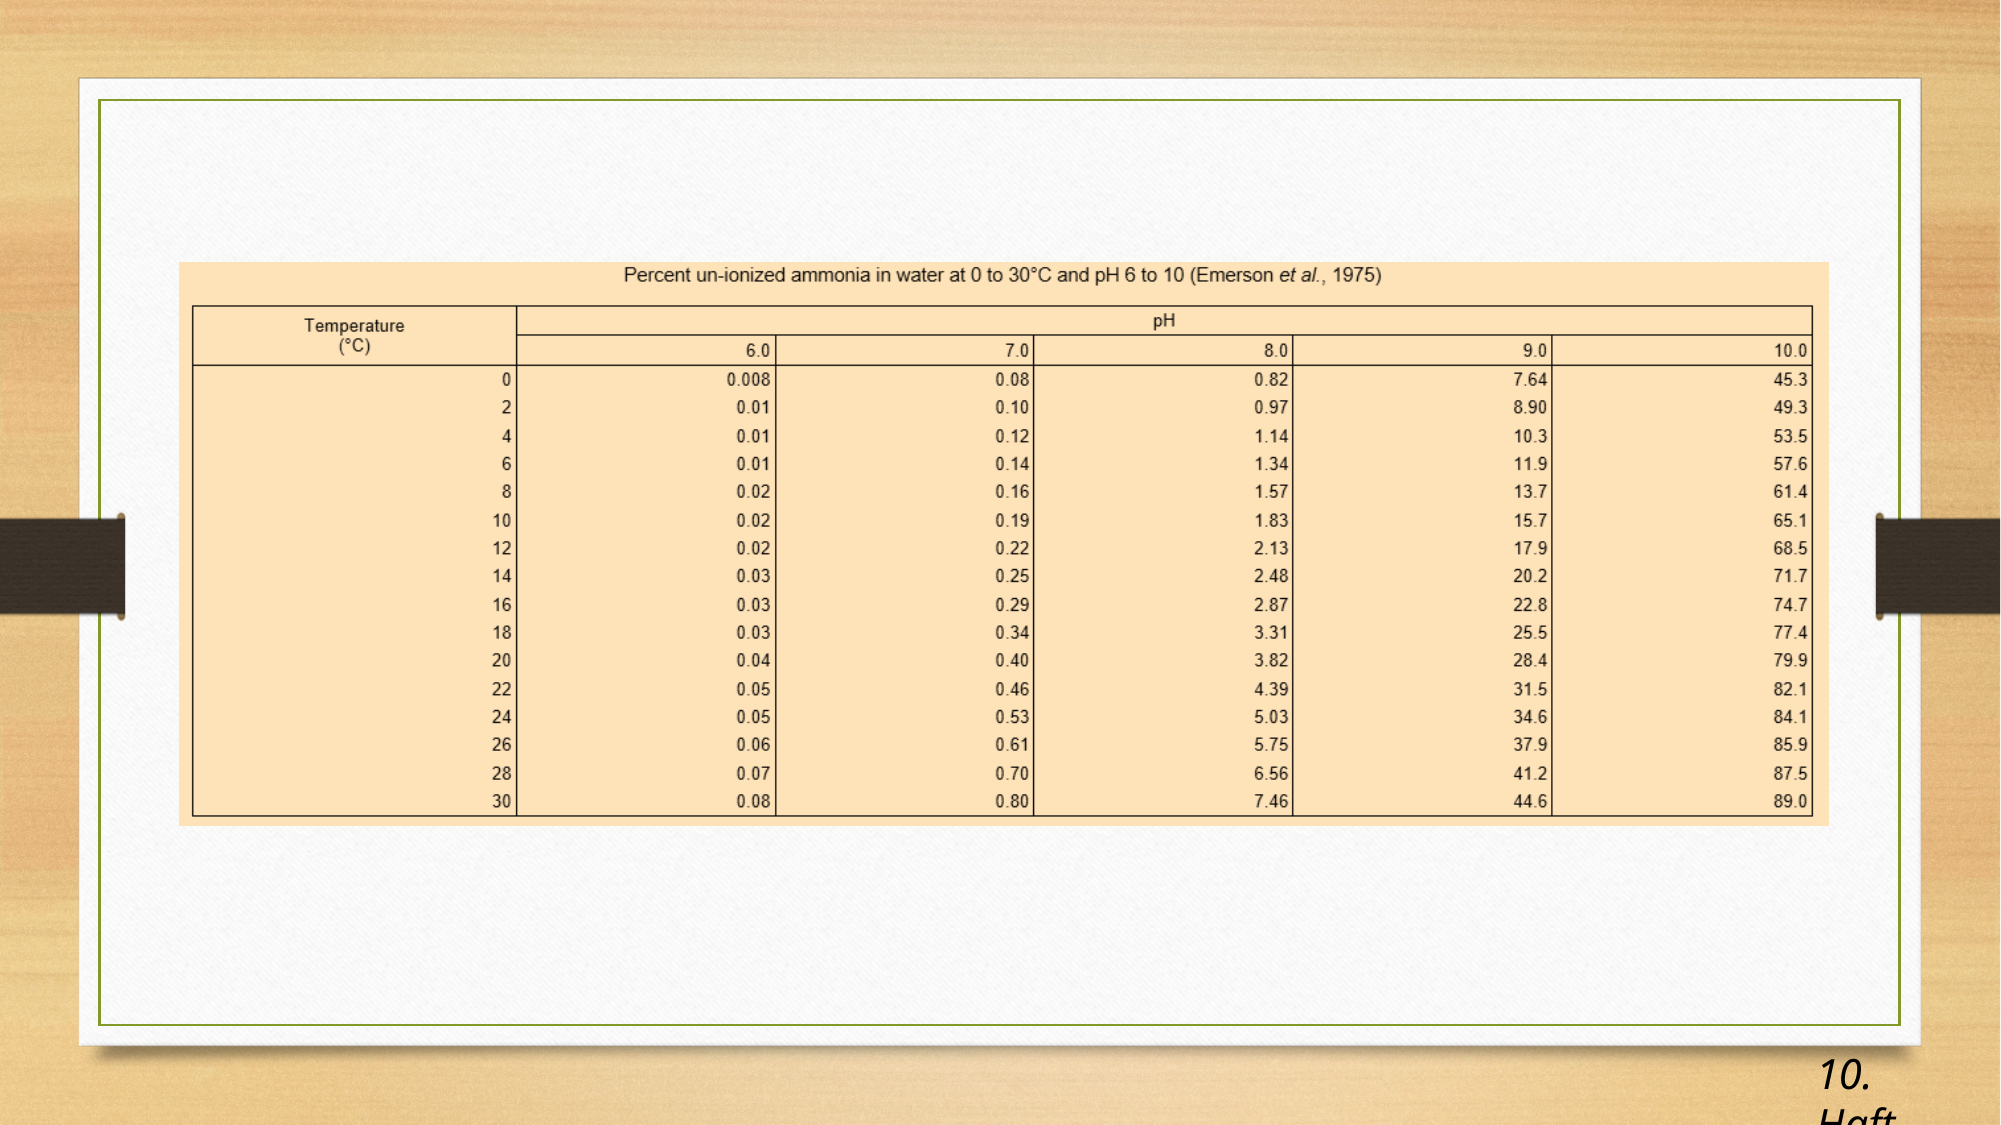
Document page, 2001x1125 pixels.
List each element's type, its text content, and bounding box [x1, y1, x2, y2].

picture [0, 0, 2001, 1125]
text_box 10. Hafta [1801, 1040, 1931, 1125]
